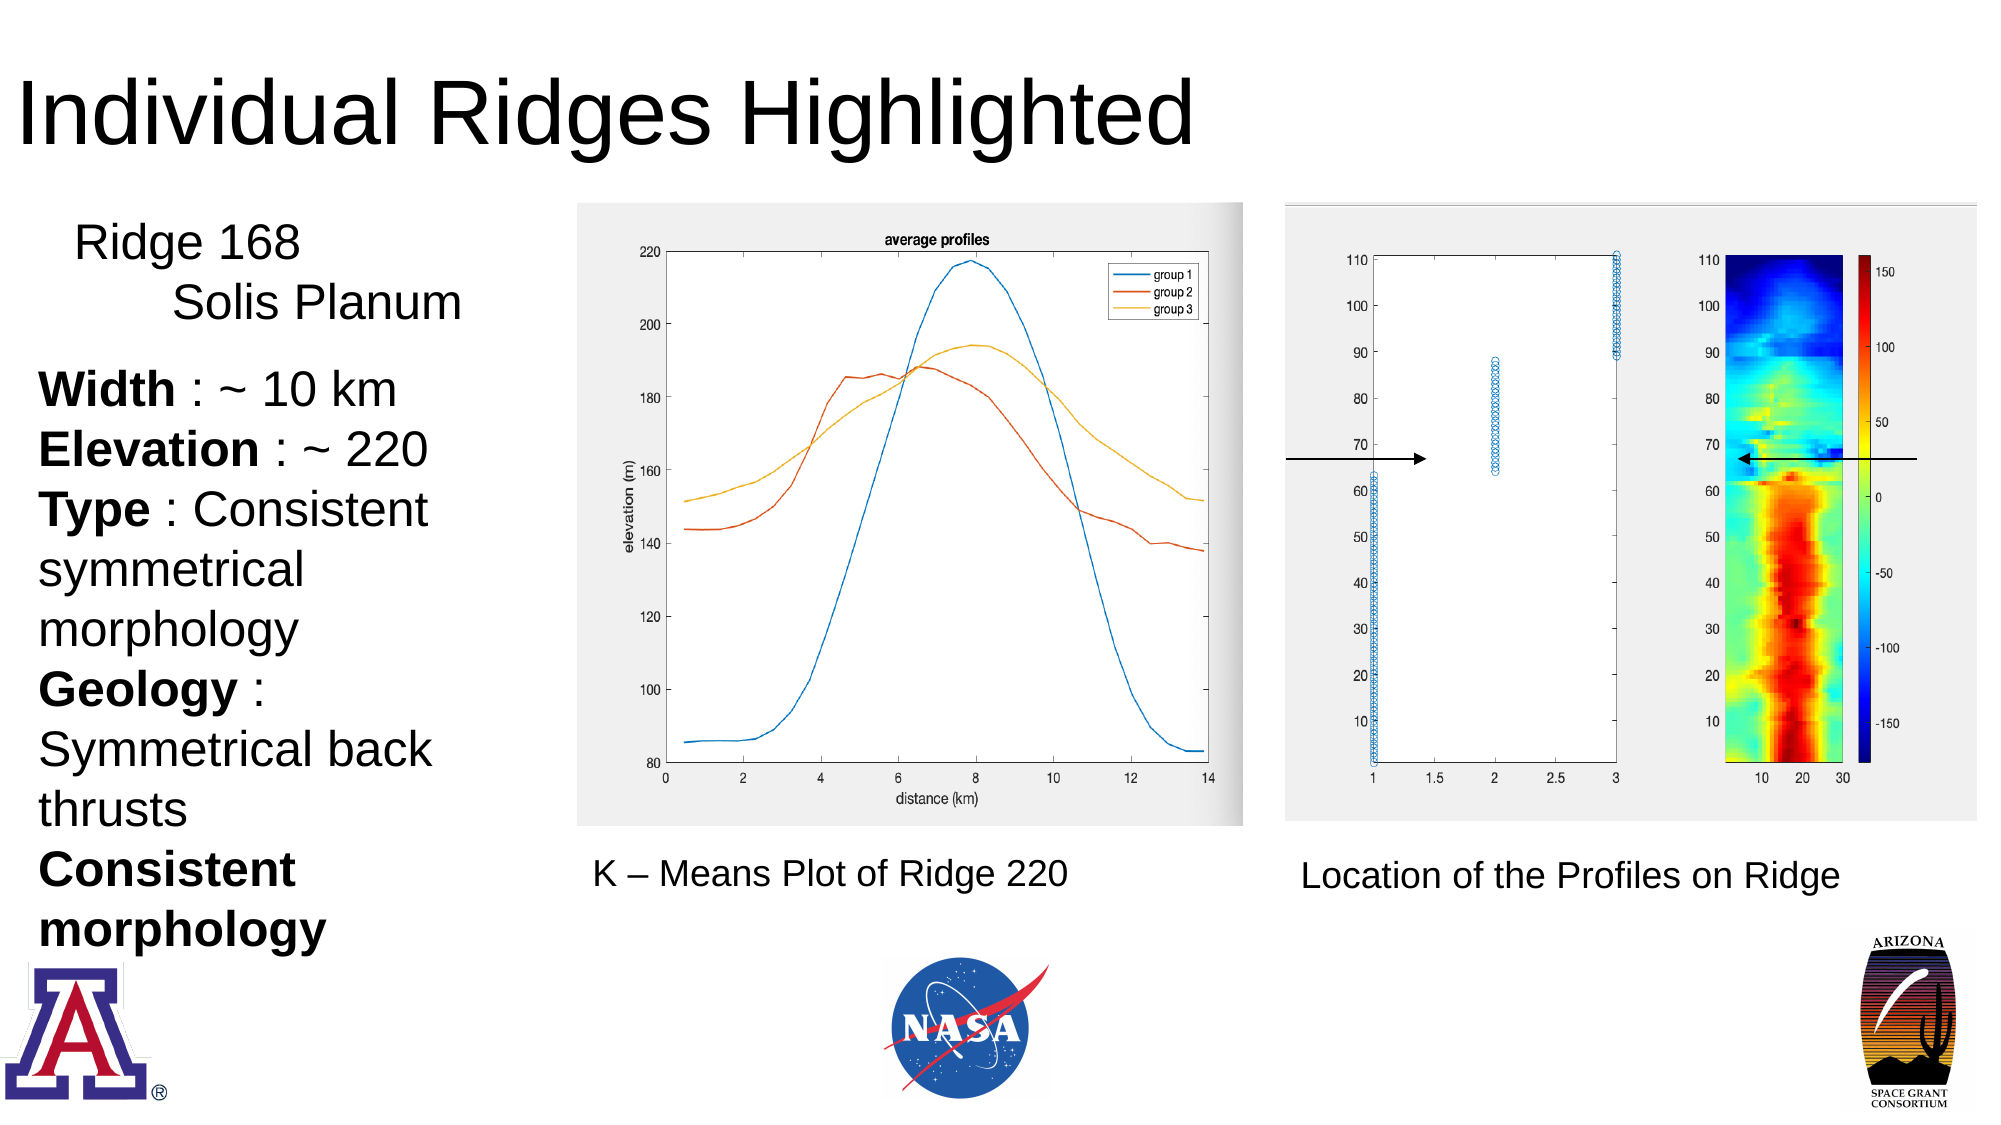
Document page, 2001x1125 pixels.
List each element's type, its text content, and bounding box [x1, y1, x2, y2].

text_box K – Means Plot of Ridge 220 [577, 840, 1090, 901]
text_box Ridge 168 Solis Planum [58, 202, 482, 338]
picture [1285, 201, 1978, 821]
picture [0, 962, 167, 1106]
text_box Width : ~ 10 km Elevation : ~ 220 Type : Consistent symmetrical morphology Geology : Symmetrical back thrusts Consistent morphology [23, 348, 556, 964]
text_box Location of the Profiles on Ridge [1285, 843, 1863, 904]
picture [576, 201, 1244, 827]
picture [882, 956, 1050, 1100]
picture [1839, 927, 1977, 1112]
title Individual Ridges Highlighted [0, 5, 1725, 224]
